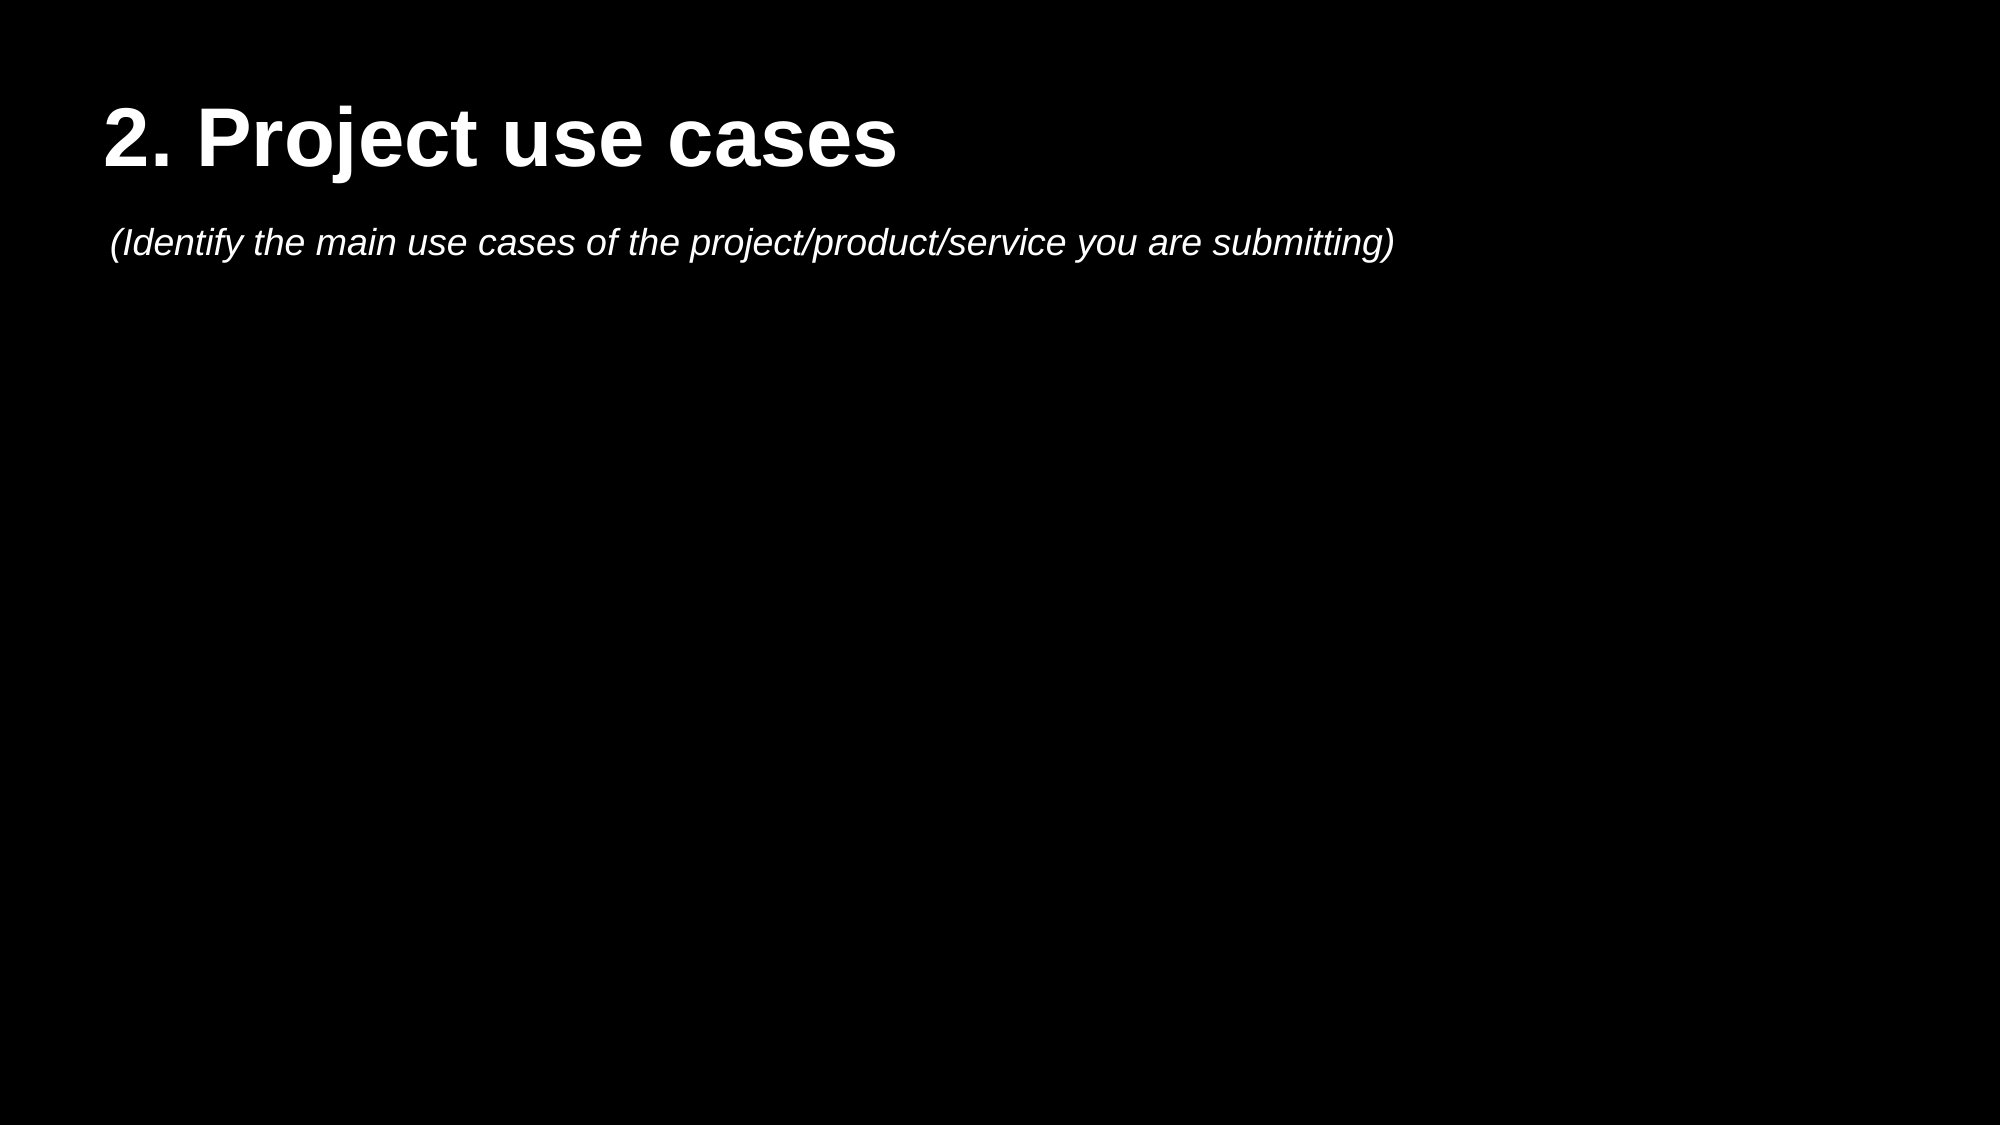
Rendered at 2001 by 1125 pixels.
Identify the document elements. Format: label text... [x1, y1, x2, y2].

text_box (Identify the main use cases of the project/product/service you are submitting) [94, 210, 1910, 271]
text_box 2. Project use cases [89, 76, 2000, 191]
